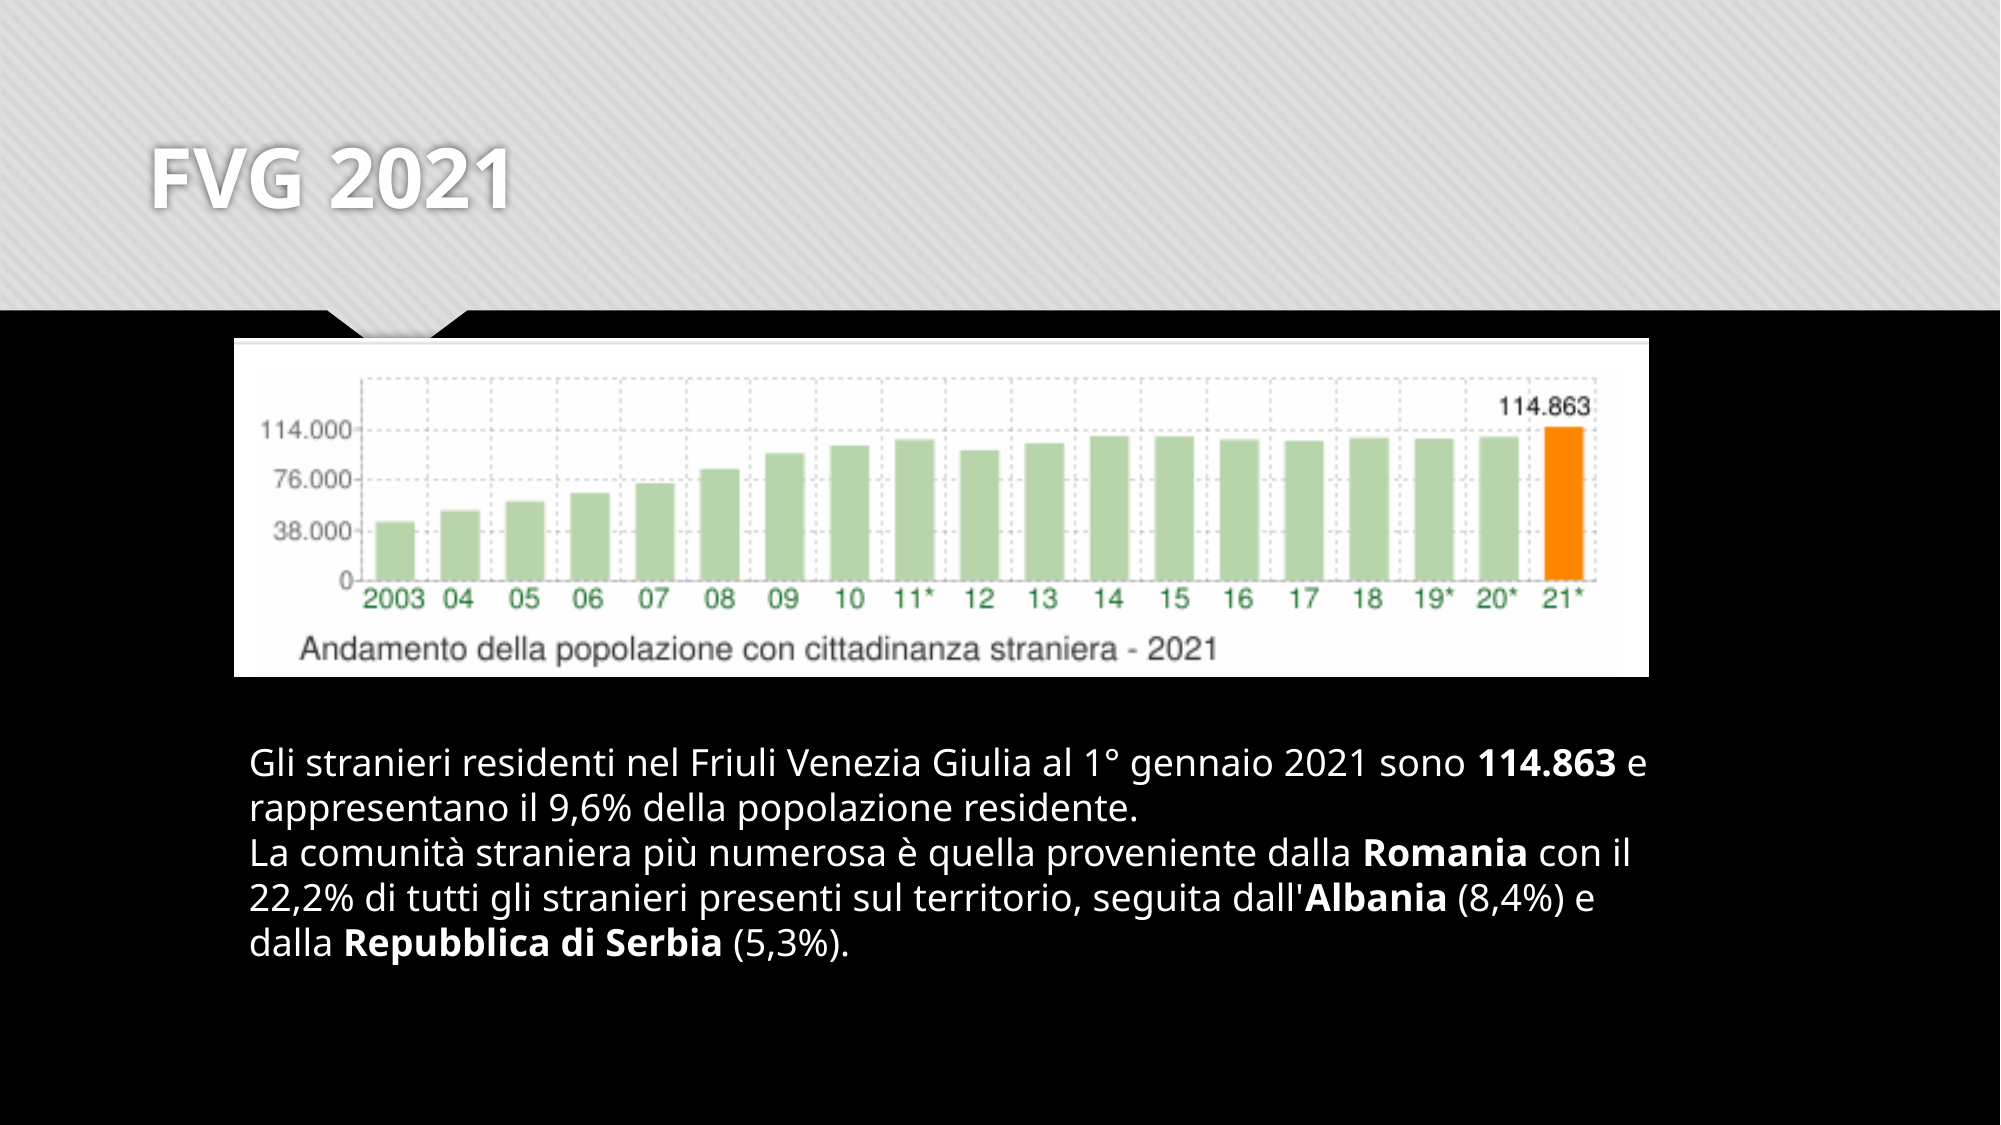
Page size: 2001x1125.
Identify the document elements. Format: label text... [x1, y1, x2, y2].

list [233, 337, 1650, 678]
title FVG 2021 [132, 73, 1868, 233]
text_box Gli stranieri residenti nel Friuli Venezia Giulia al 1° gennaio 2021 sono 114.863 e rappresentano il 9,6% della popolazione residente. La comunità straniera più numerosa è quella proveniente dalla Romania con il 22,2% di tutti gli stranieri presenti sul territorio, seguita dall'Albania (8,4%) e dalla Repubblica di Serbia (5,3%). [234, 731, 1744, 1017]
